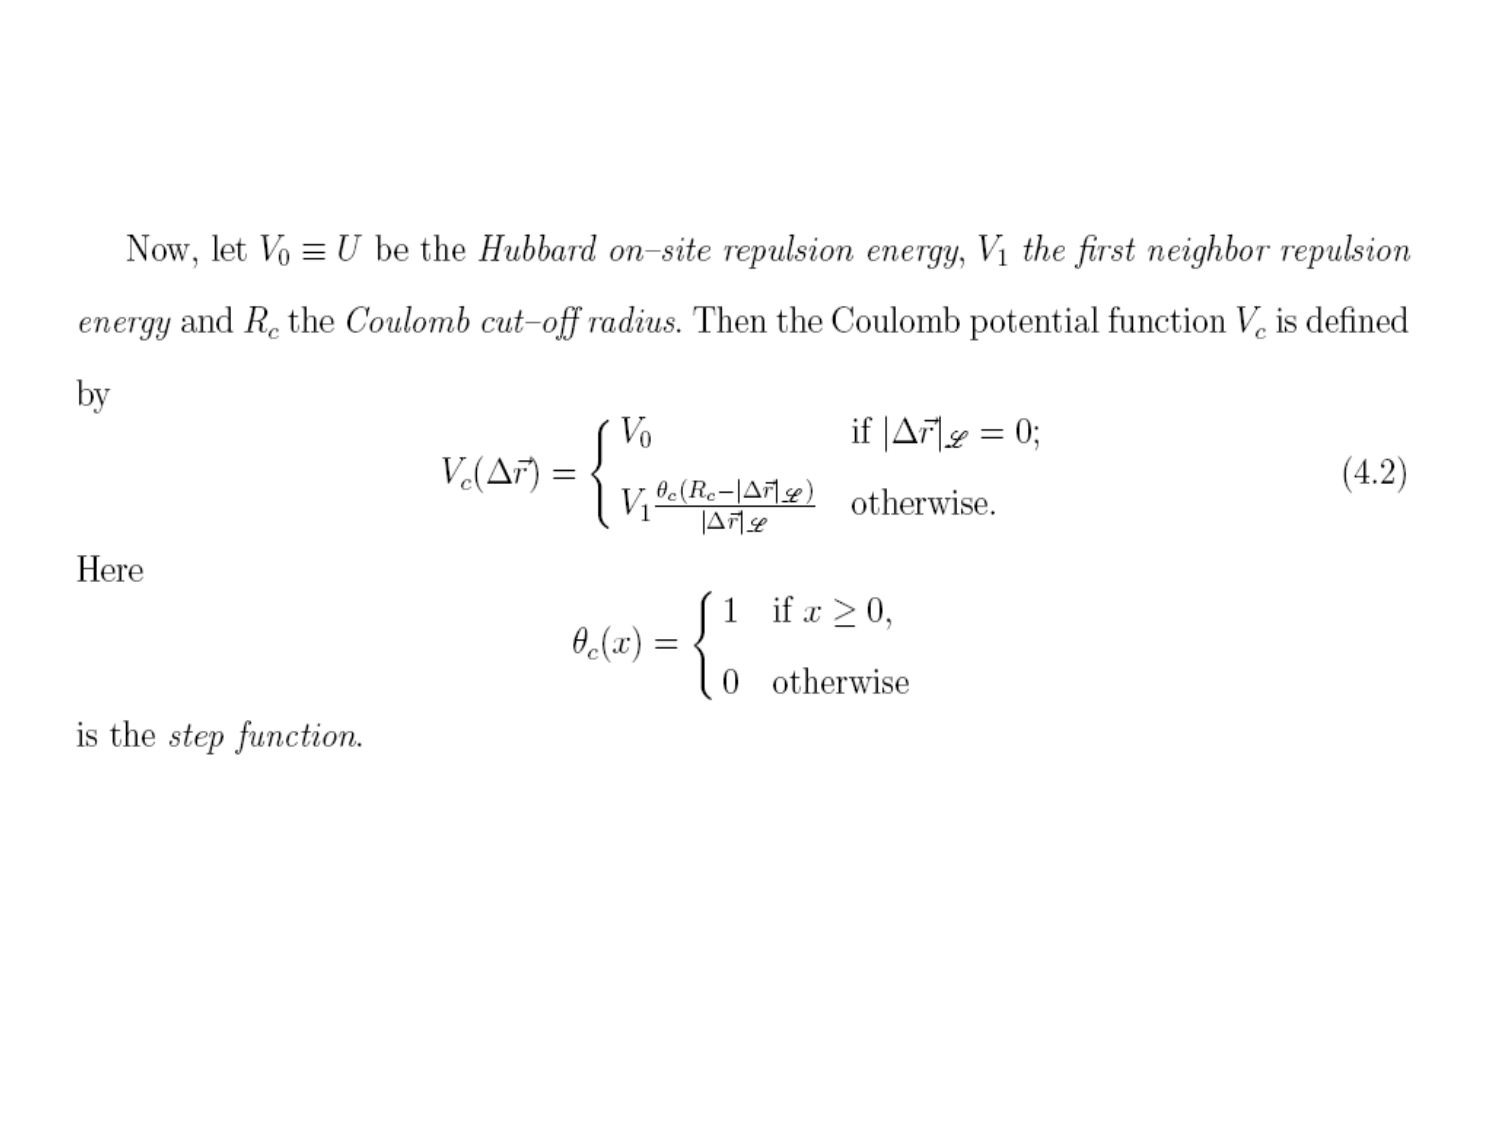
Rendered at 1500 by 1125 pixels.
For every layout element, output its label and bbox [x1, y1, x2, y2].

list [74, 224, 1426, 776]
